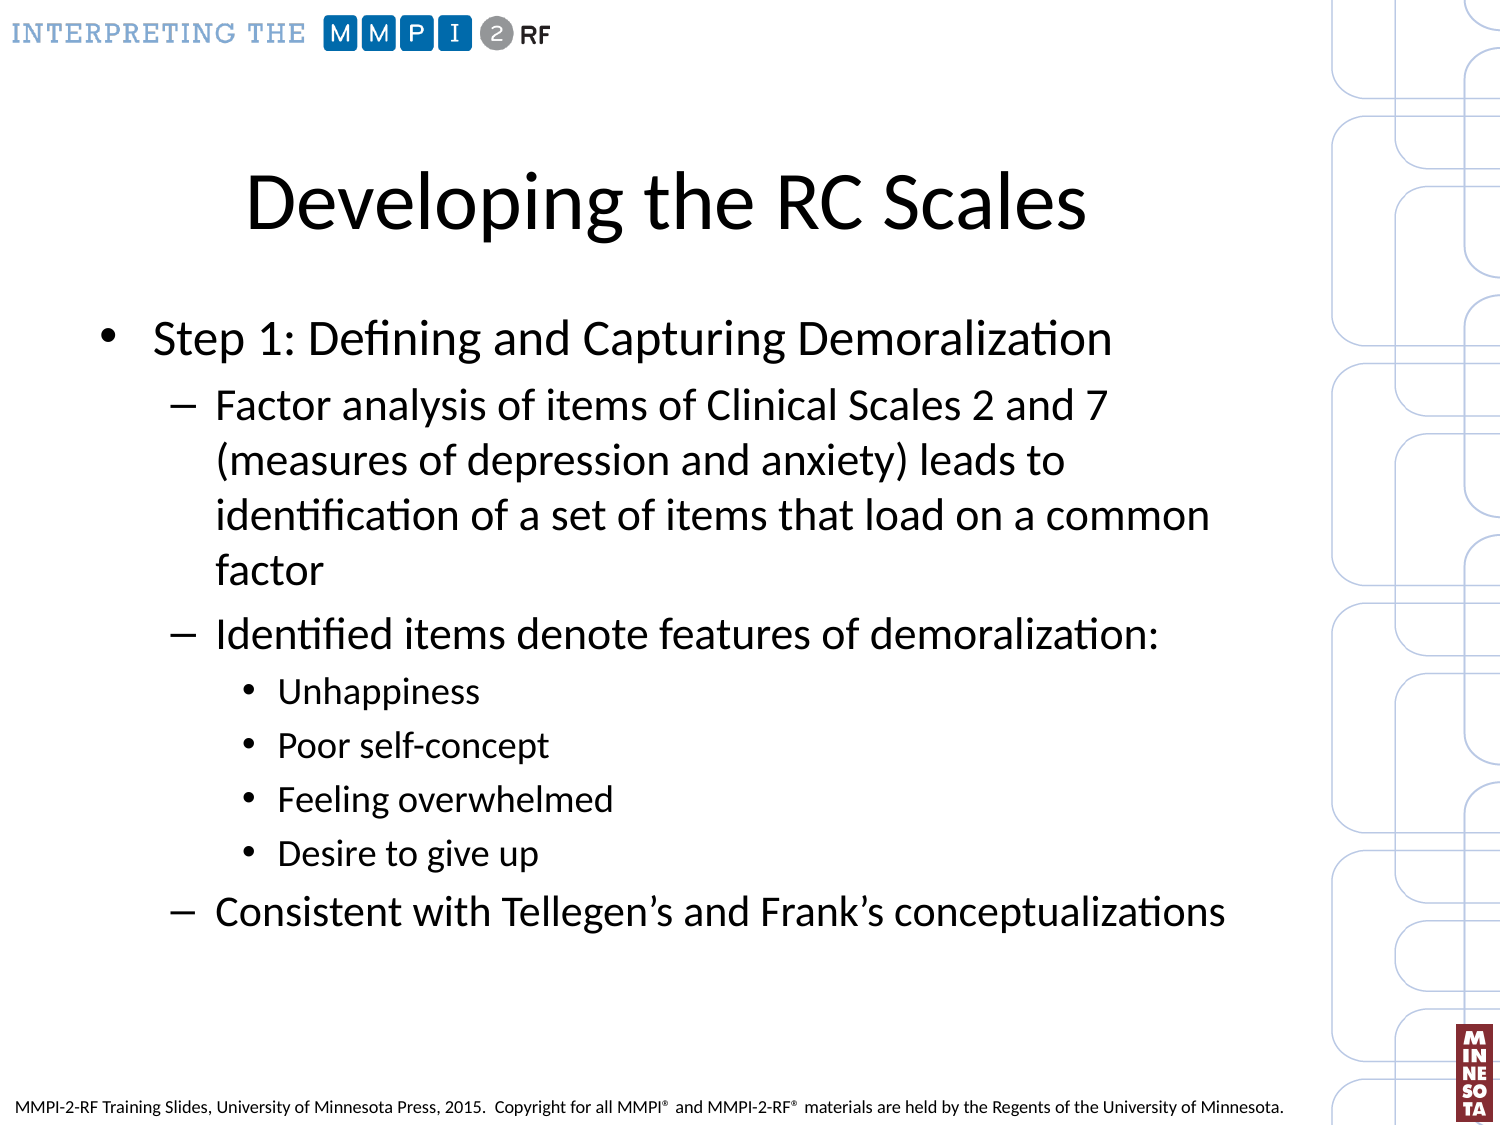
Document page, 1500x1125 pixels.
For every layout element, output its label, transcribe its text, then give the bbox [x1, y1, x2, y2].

title Developing the RC Scales [84, 137, 1250, 256]
picture [1312, 0, 1500, 1125]
list Step 1: Defining and Capturing Demoralization Factor analysis of items of Clinical Scales 2 and 7 (measures of depression and anxiety) leads to identification of a set of items that load on a common factor Identified items denote features of demoralization: Unhappiness Poor self-concept Feeling overwhelmed Desire to give up Consistent with Tellegen’s and Frank’s conceptualizations [84, 296, 1250, 988]
